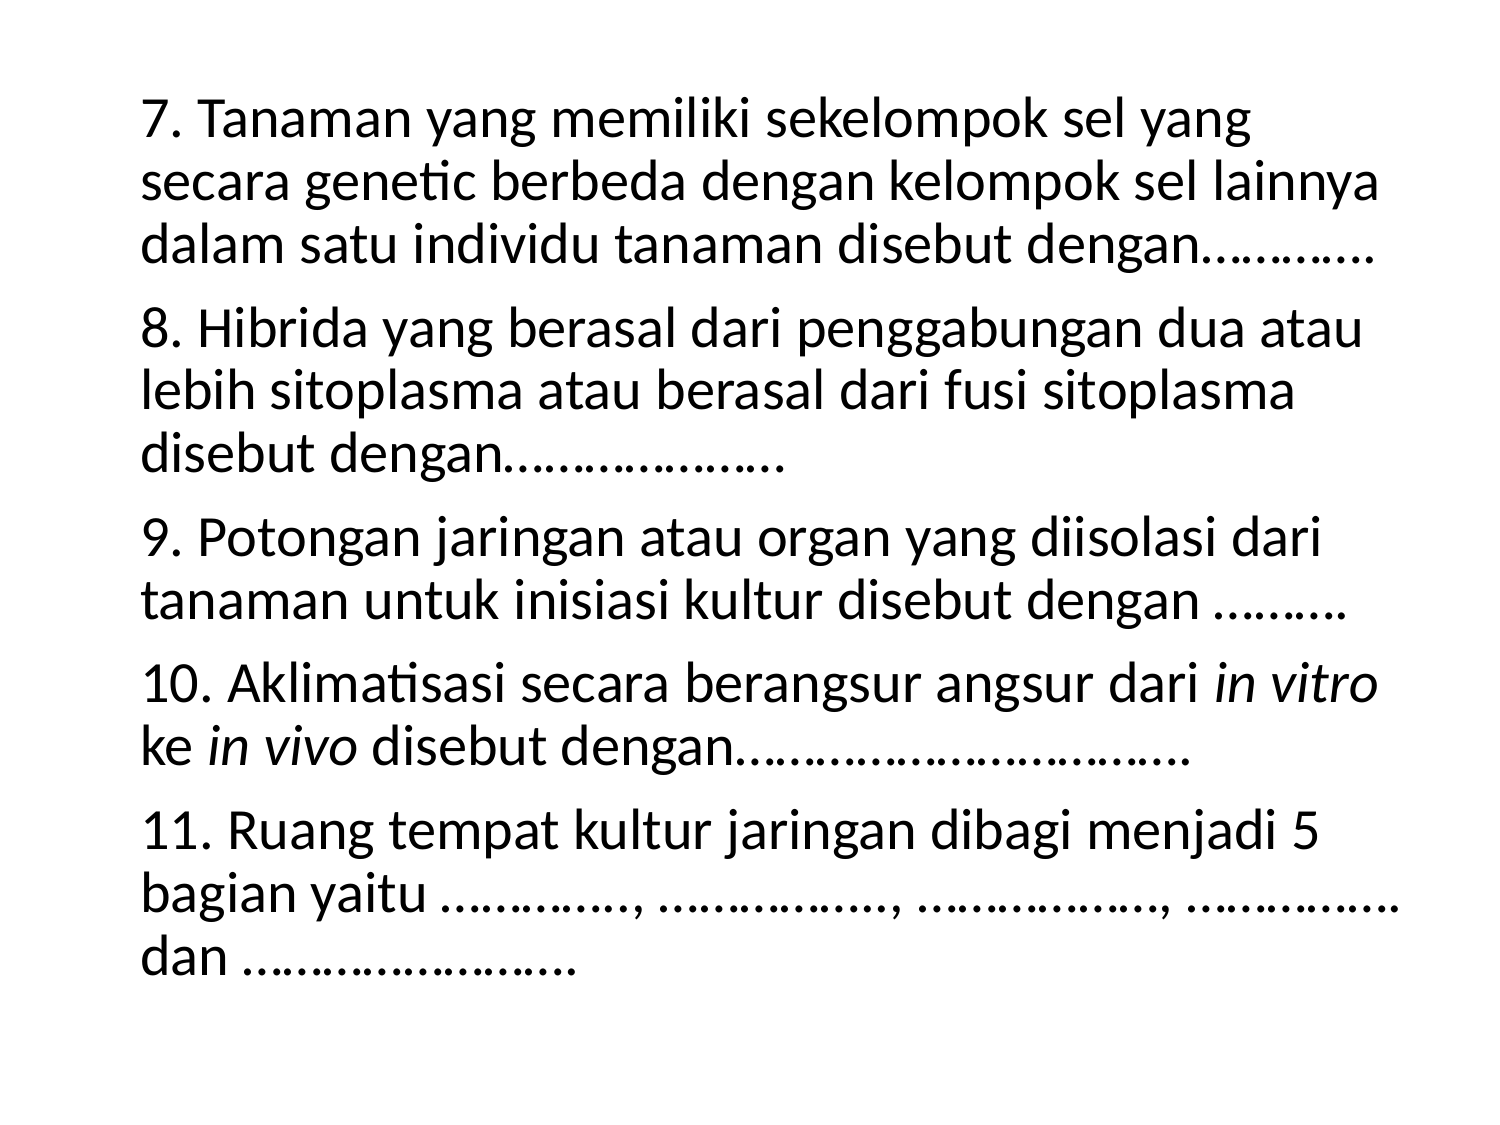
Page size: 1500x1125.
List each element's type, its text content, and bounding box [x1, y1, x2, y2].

list 7. Tanaman yang memiliki sekelompok sel yang secara genetic berbeda dengan kelompok sel lainnya dalam satu individu tanaman disebut dengan…………. 8. Hibrida yang berasal dari penggabungan dua atau lebih sitoplasma atau berasal dari fusi sitoplasma disebut dengan………………… 9. Potongan jaringan atau organ yang diisolasi dari tanaman untuk inisiasi kultur disebut dengan ………. 10. Aklimatisasi secara berangsur angsur dari in vitro ke in vivo disebut dengan……………………………. 11. Ruang tempat kultur jaringan dibagi menjadi 5 bagian yaitu ………….., …………….., ………………, ……………. dan ……………………. [125, 79, 1428, 1032]
